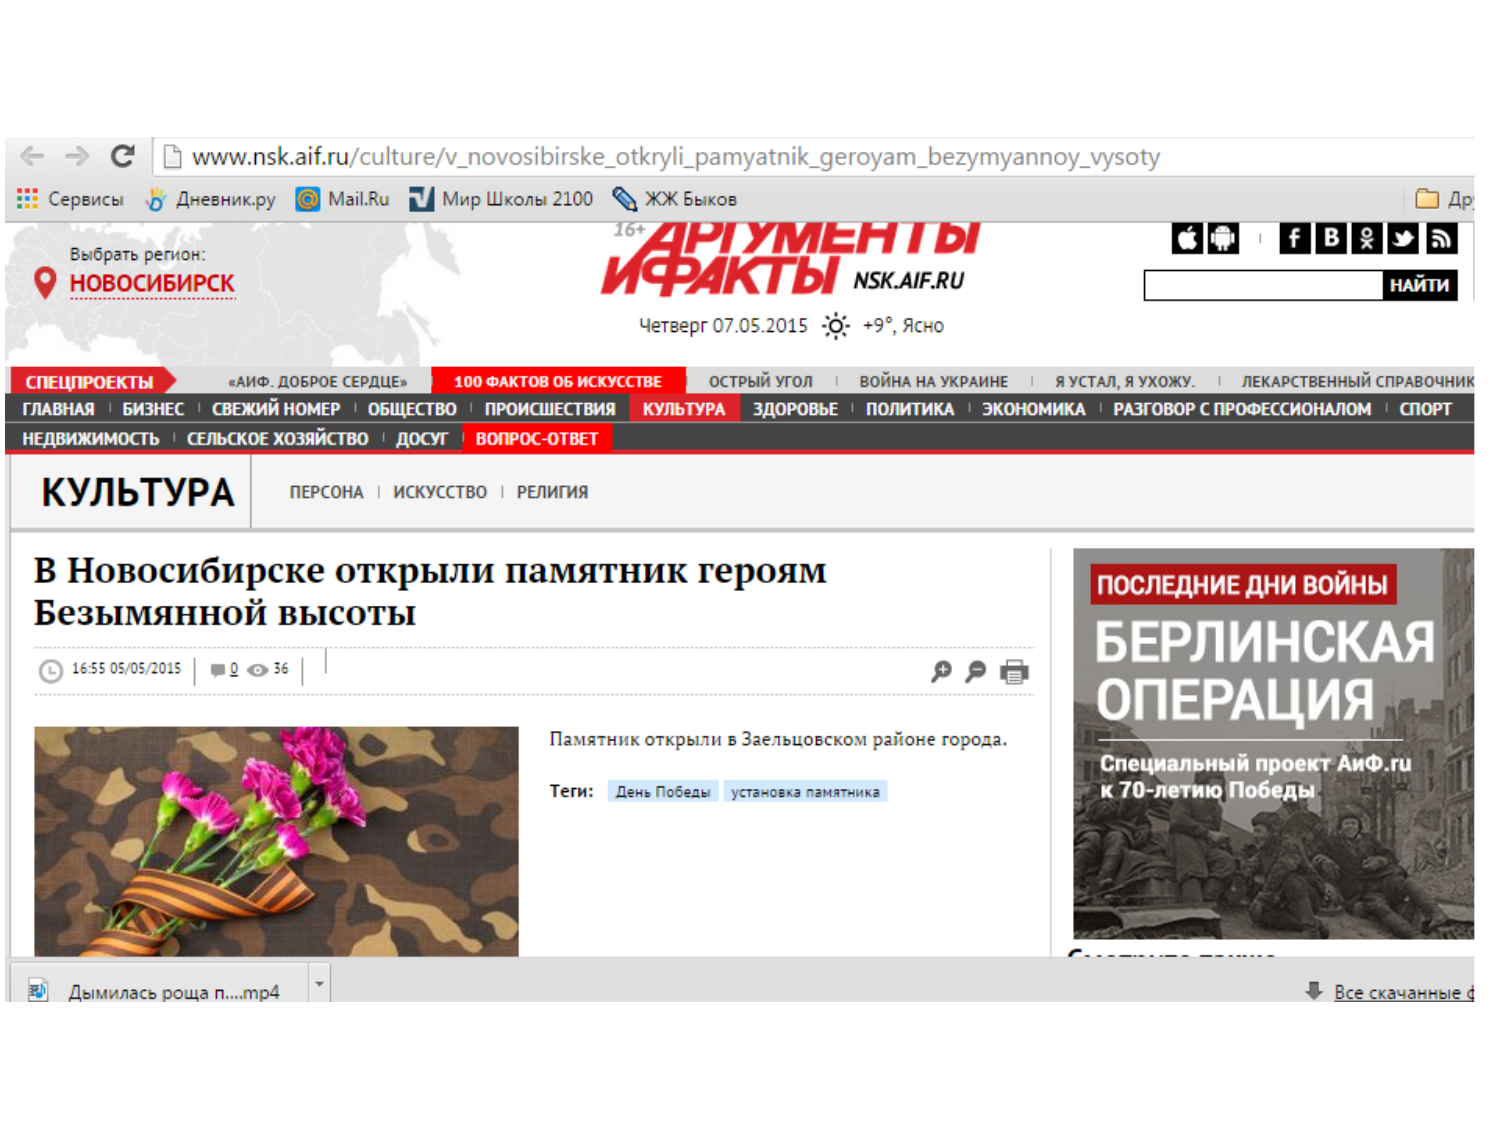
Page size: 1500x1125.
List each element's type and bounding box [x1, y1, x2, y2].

picture [4, 137, 1475, 1002]
